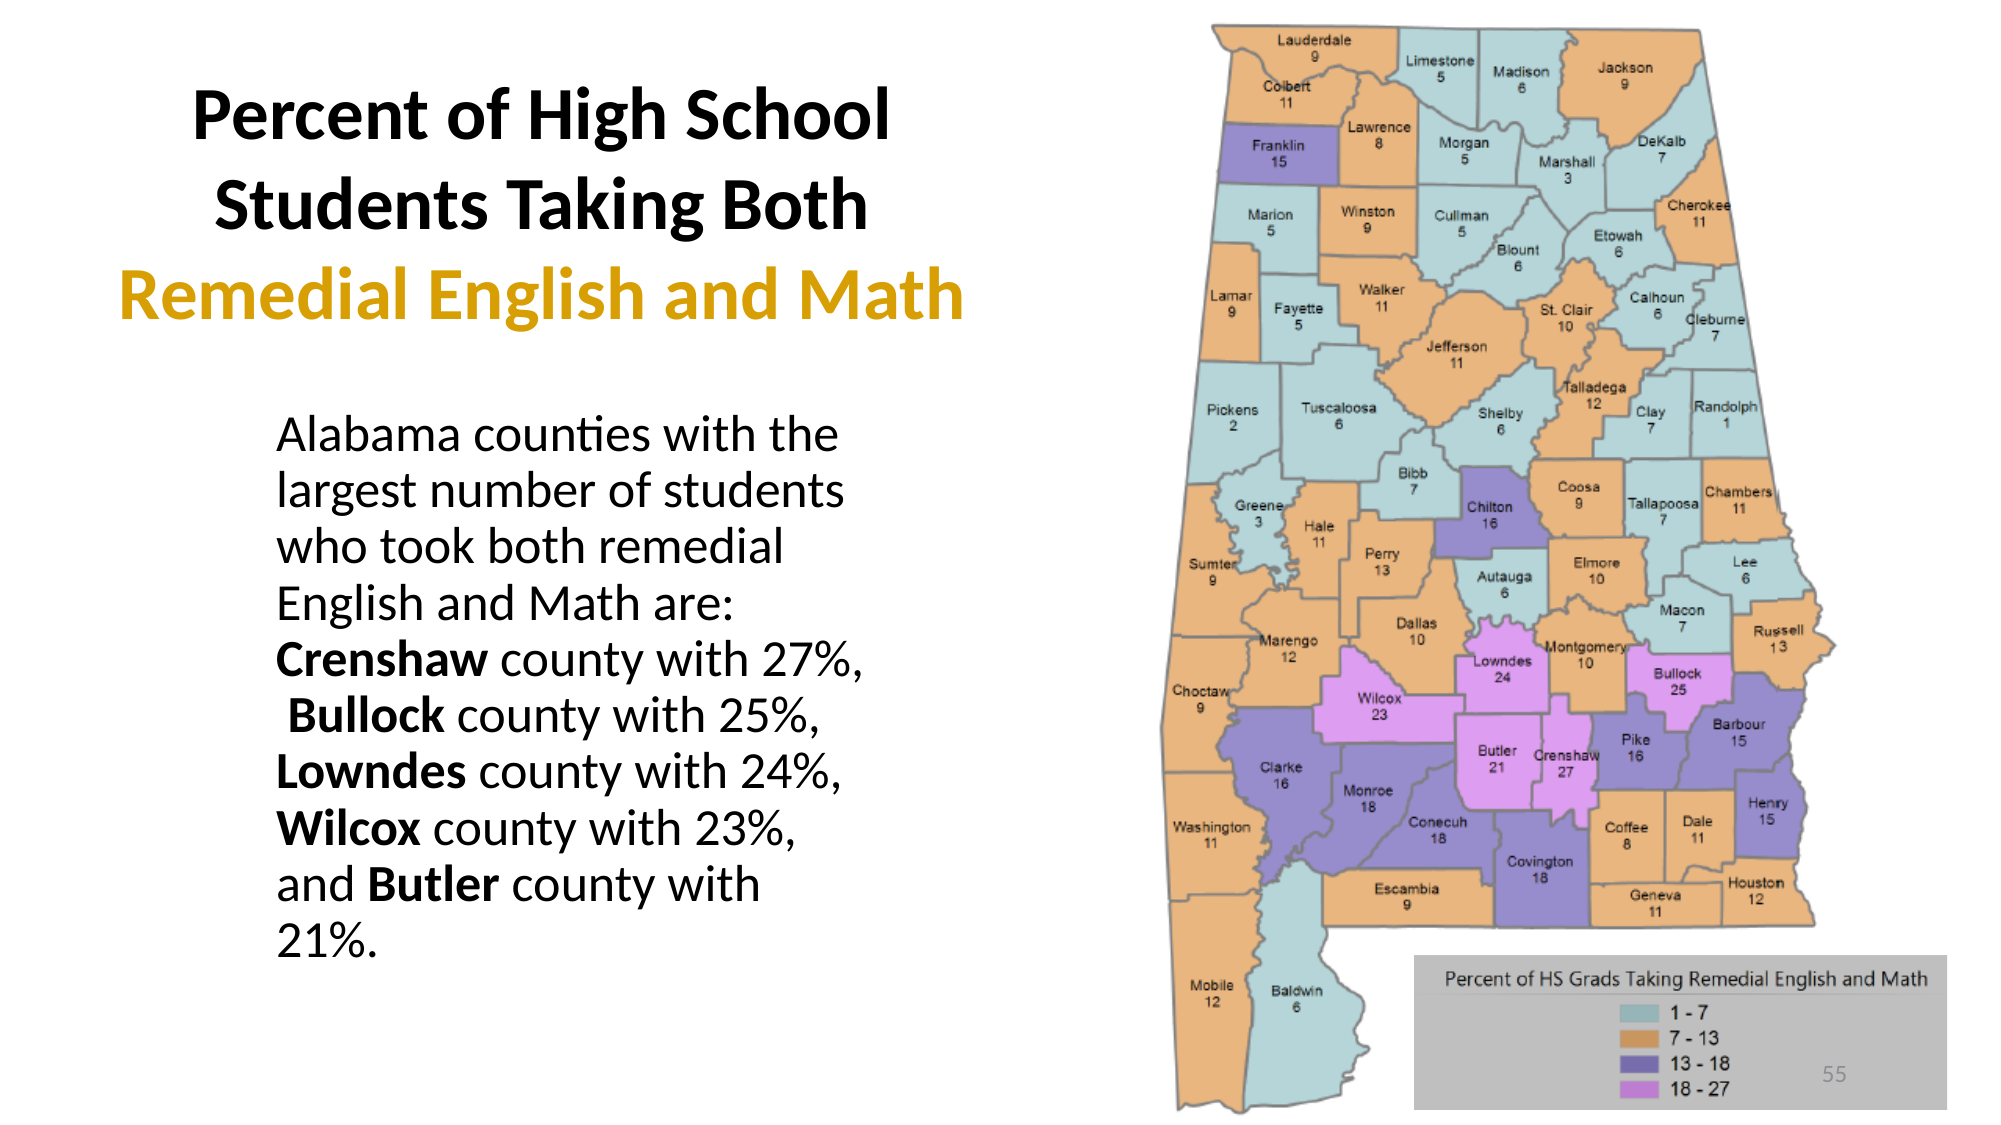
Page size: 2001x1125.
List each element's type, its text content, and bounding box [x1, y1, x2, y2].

text_box Percent of High School Students Taking Both Remedial English and Math [59, 56, 1027, 342]
text_box Alabama counties with the largest number of students who took both remedial English and Math are: Crenshaw county with 27%, Bullock county with 25%, Lowndes county with 24%, Wilcox county with 23%, and Butler county with 21%. [261, 399, 882, 976]
picture [1149, 12, 1948, 1125]
